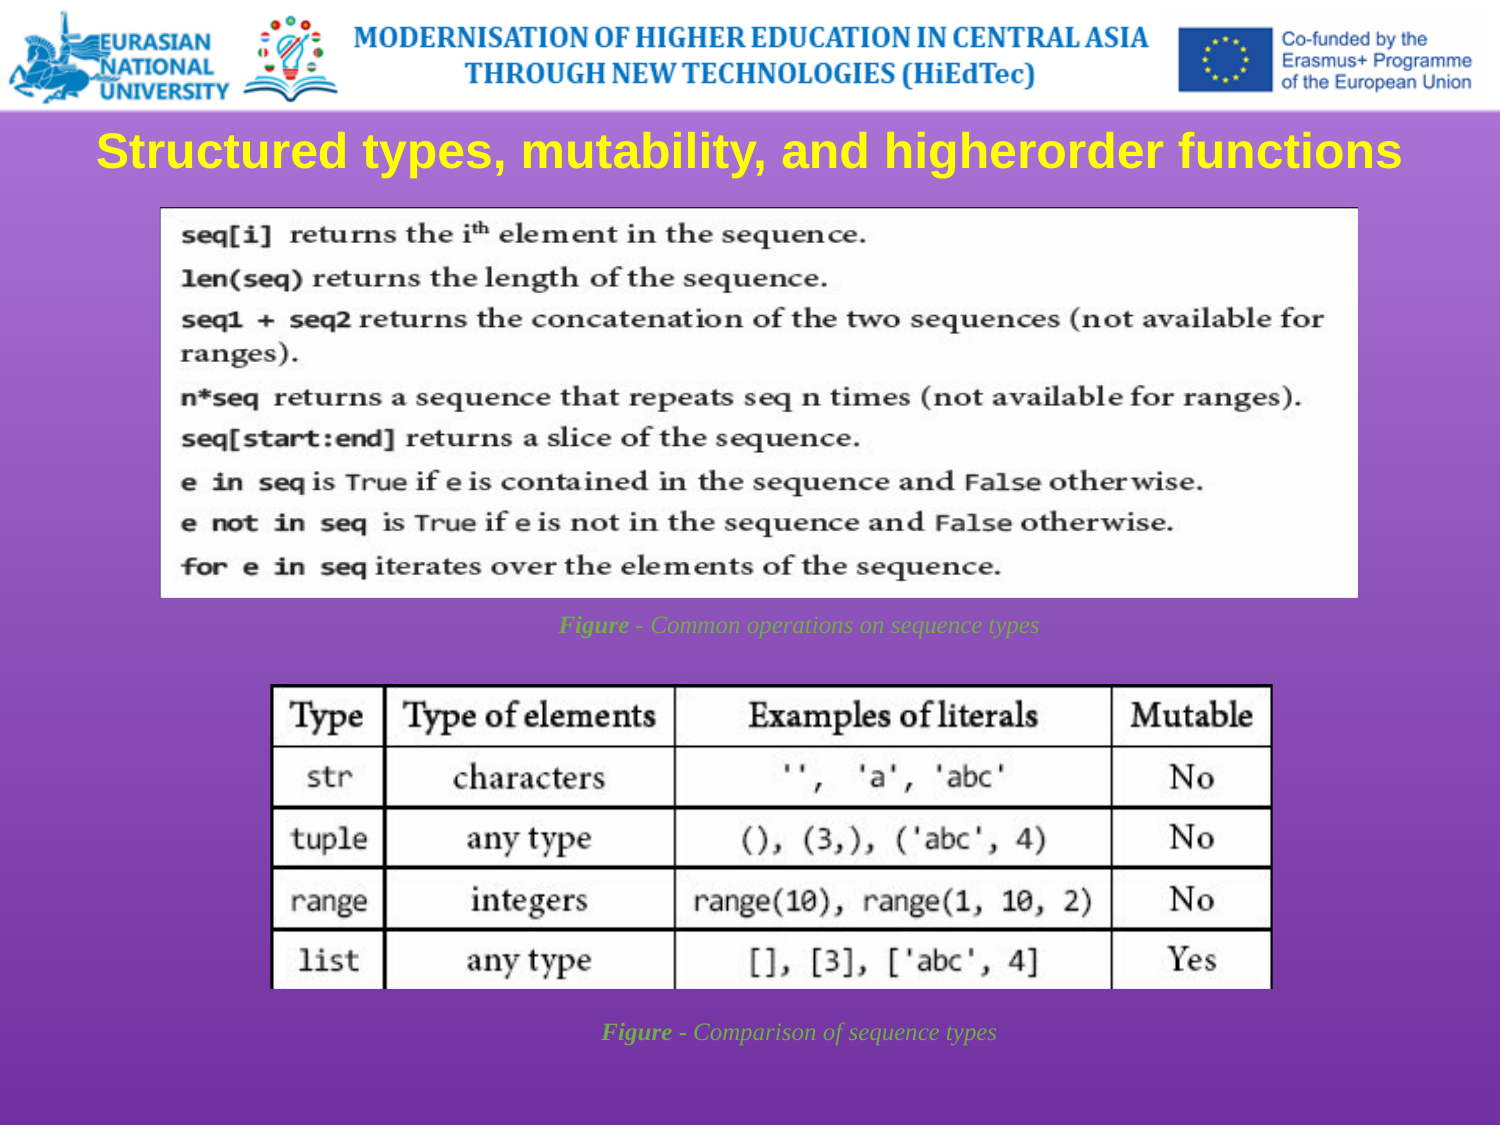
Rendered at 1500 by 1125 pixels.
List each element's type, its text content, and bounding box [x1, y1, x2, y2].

picture [0, 187, 1500, 1125]
text_box Figure - Common operations on sequence types [543, 600, 1056, 646]
text_box Figure - Comparison of sequence types [586, 1006, 1013, 1053]
picture [0, 0, 1500, 111]
text_box Structured types, mutability, and higherorder functions [0, 111, 1500, 187]
